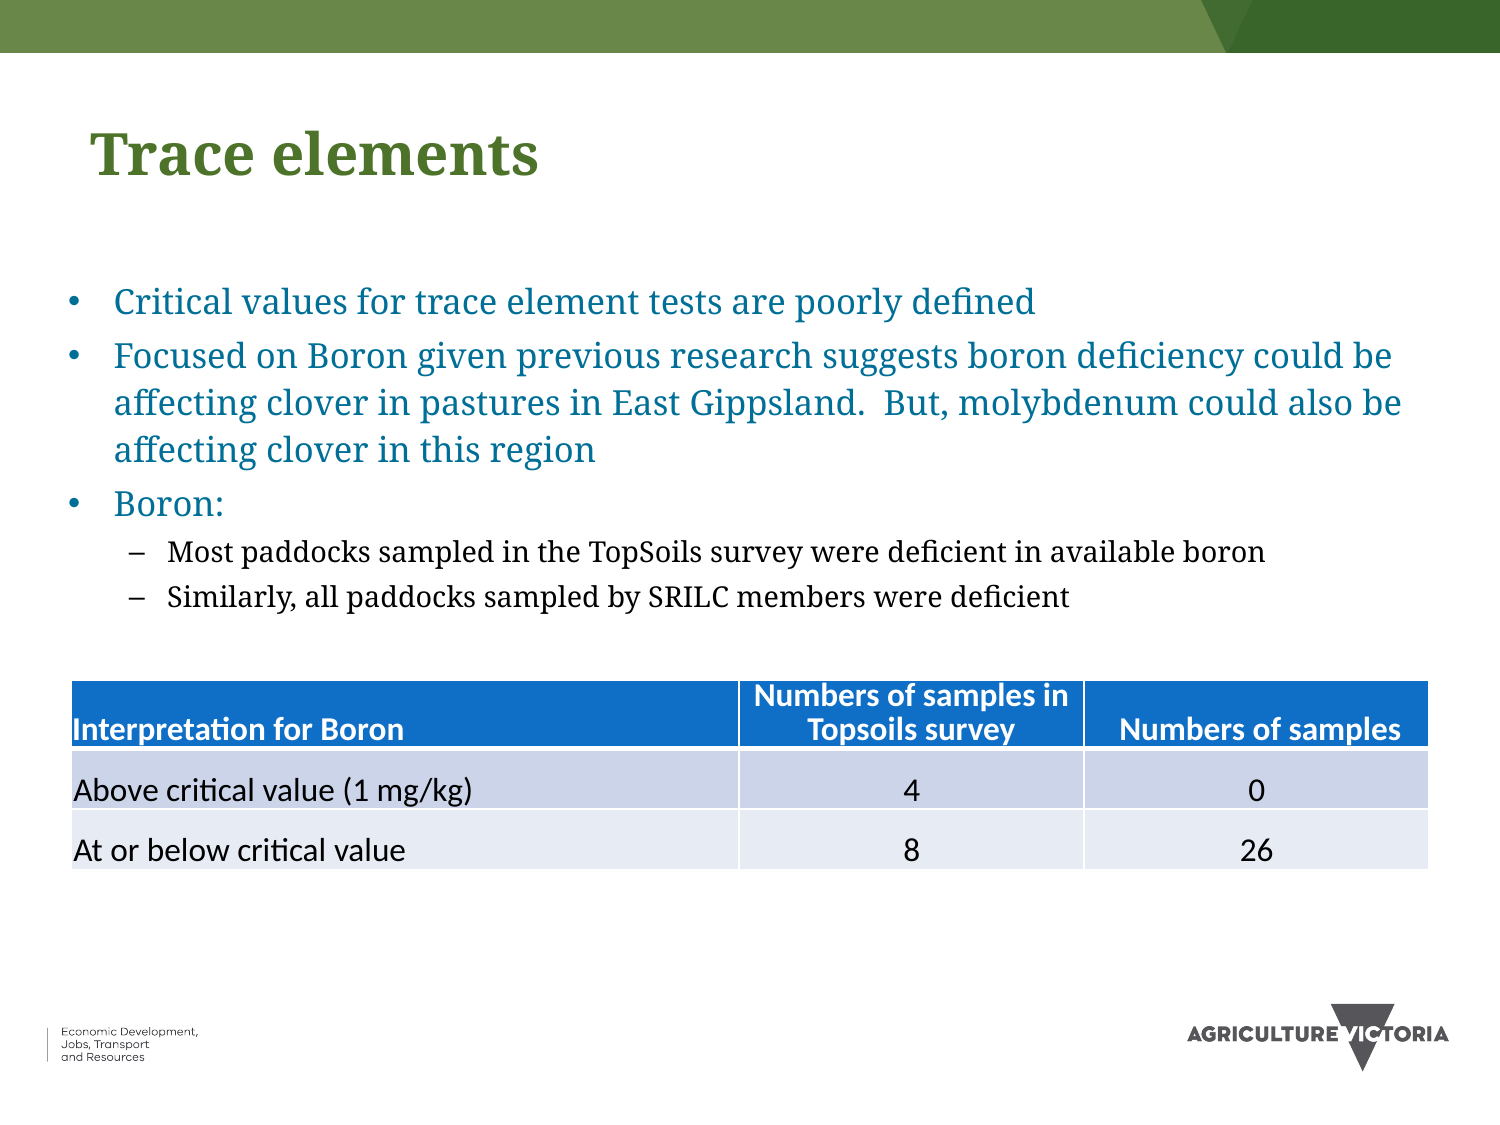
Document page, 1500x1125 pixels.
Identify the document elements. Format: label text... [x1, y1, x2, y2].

table_cell 4 [740, 751, 1083, 808]
list Critical values for trace element tests are poorly defined Focused on Boron given previous research suggests boron deficiency could be affecting clover in pastures in East Gippsland. But, molybdenum could also be affecting clover in this region Boron: Most paddocks sampled in the TopSoils survey were deficient in available boron Similarly, all paddocks sampled by SRILC members were deficient [53, 269, 1447, 634]
table_header Interpretation for Boron [72, 681, 738, 746]
table_cell 8 [740, 810, 1083, 869]
table_cell 0 [1085, 751, 1428, 808]
title Trace elements [75, 72, 1425, 233]
table_cell Above critical value (1 mg/kg) [72, 751, 738, 808]
table_cell 26 [1085, 810, 1428, 869]
table_header Numbers of samples in Topsoils survey [740, 681, 1083, 746]
table_header Numbers of samples [1085, 681, 1428, 746]
table_cell At or below critical value [72, 810, 738, 869]
picture [0, 0, 1500, 1125]
